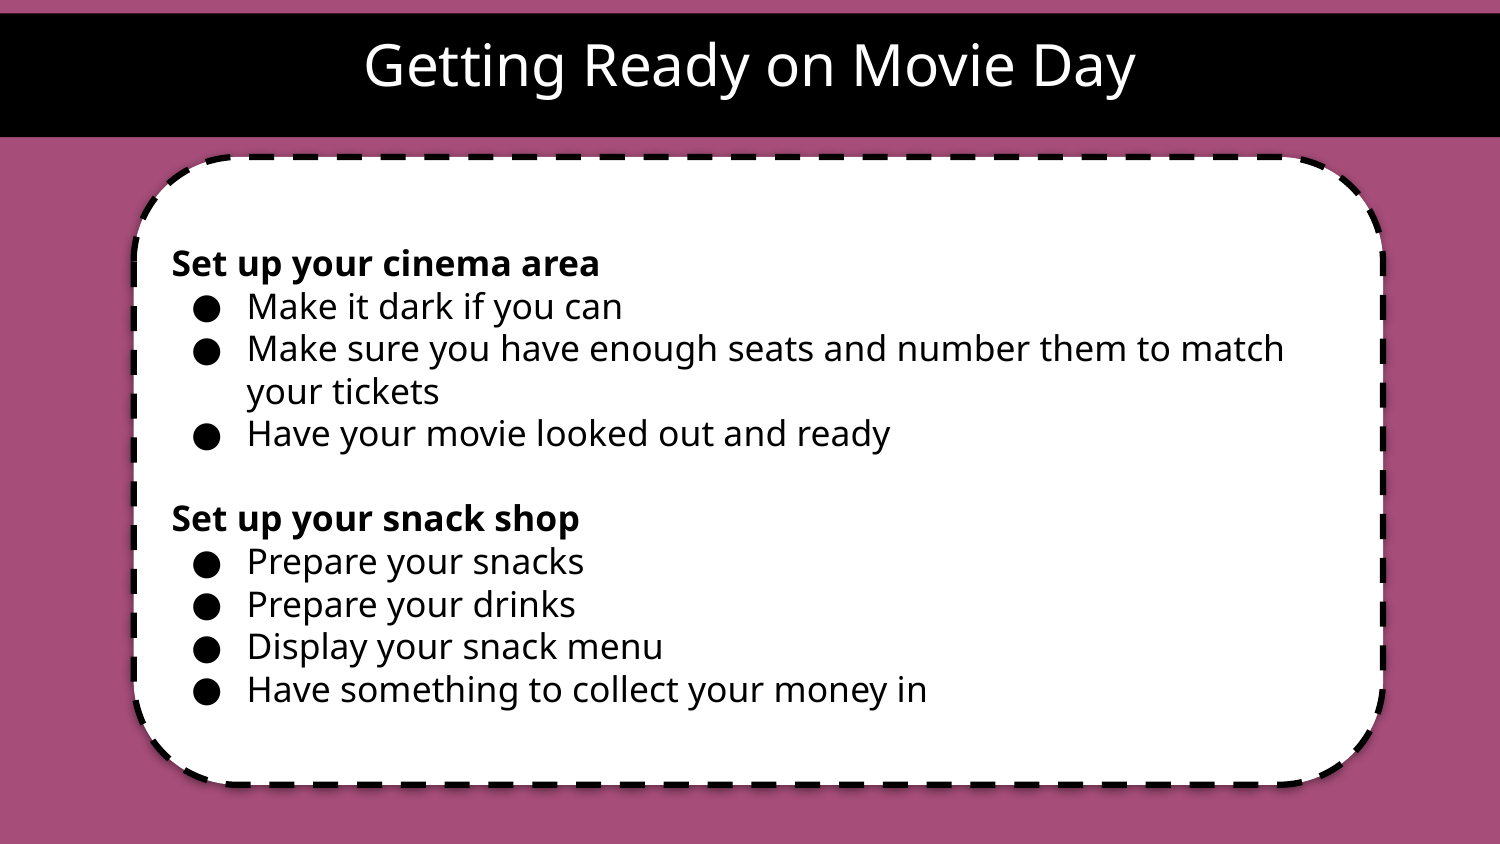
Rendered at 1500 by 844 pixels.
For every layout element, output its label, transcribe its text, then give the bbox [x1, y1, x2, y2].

title Getting Ready on Movie Day [0, 13, 1500, 138]
text_box [133, 156, 1384, 785]
text_box Set up your cinema area Make it dark if you can Make sure you have enough seats and number them to match your tickets Have your movie looked out and ready Set up your snack shop Prepare your snacks Prepare your drinks Display your snack menu Have something to collect your money in [156, 226, 1360, 726]
